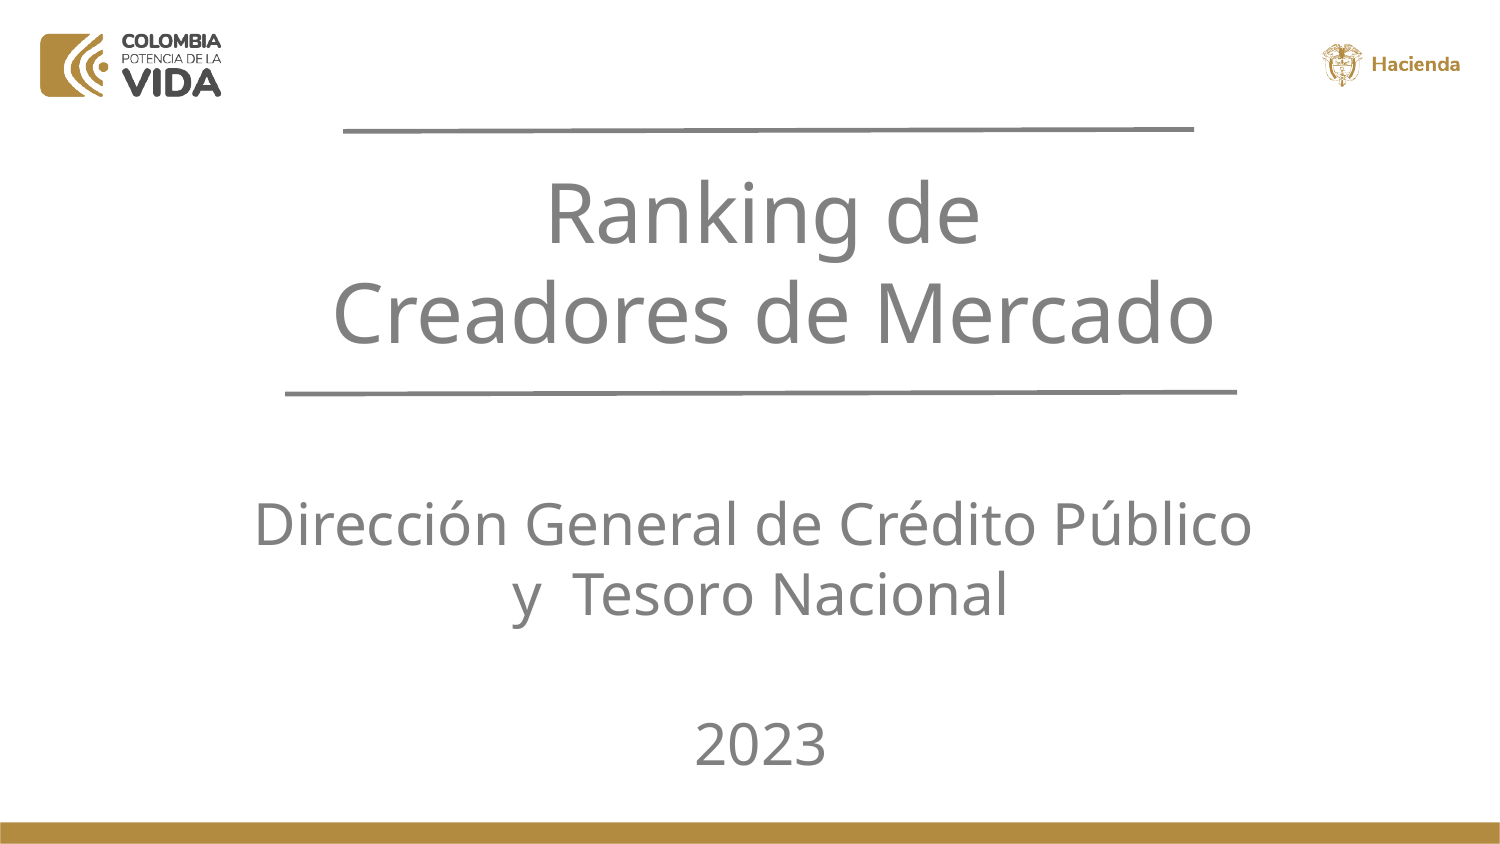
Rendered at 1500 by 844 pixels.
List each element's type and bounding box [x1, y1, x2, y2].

picture [0, 0, 1500, 844]
text_box [83, 153, 1453, 788]
